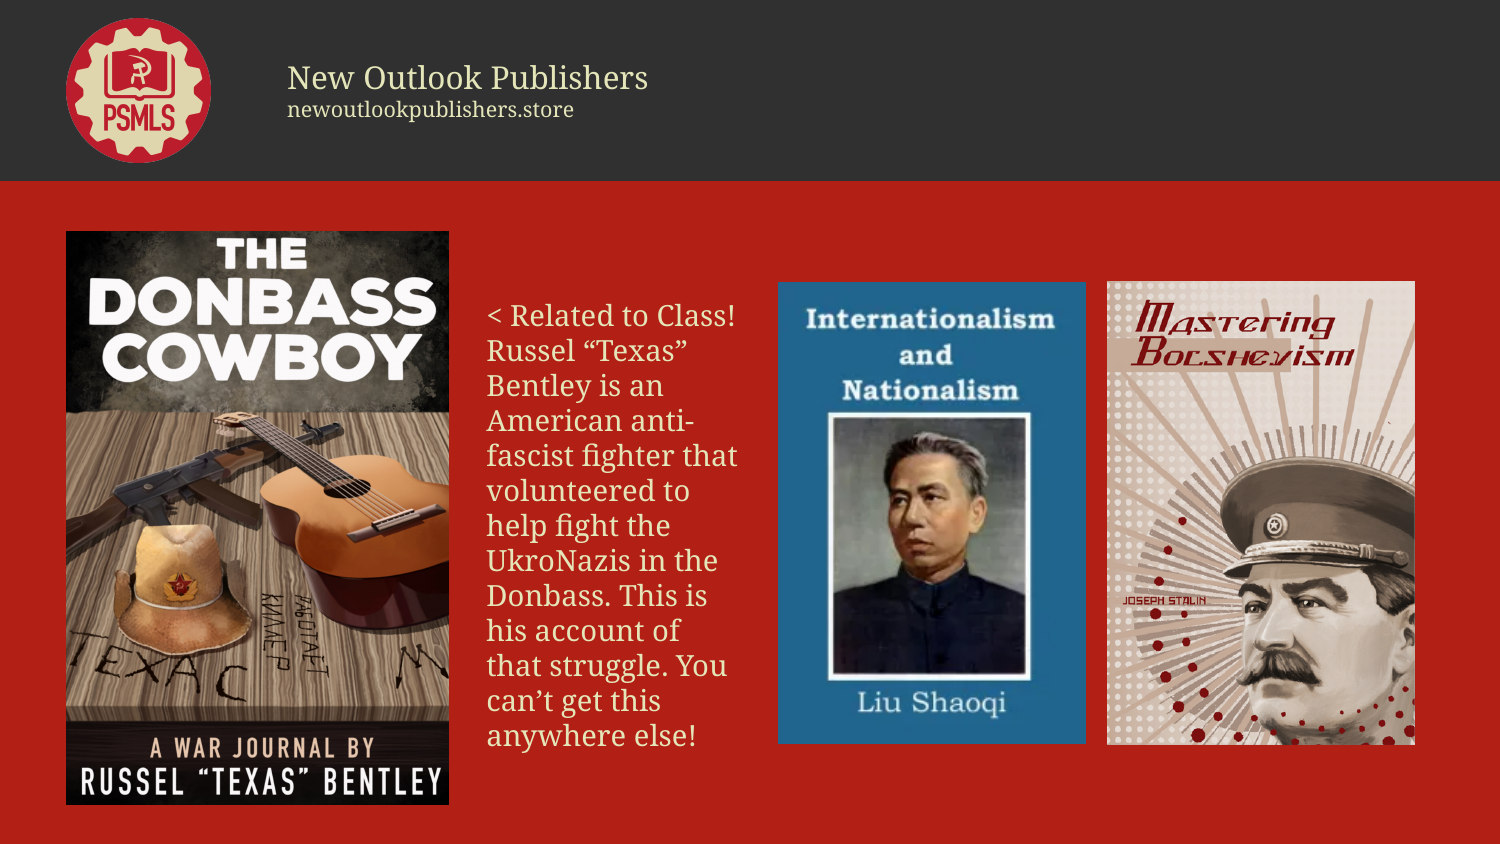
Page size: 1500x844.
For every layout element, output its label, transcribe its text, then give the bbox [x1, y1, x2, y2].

picture [778, 282, 1086, 744]
picture [1106, 280, 1415, 745]
title New Outlook Publishers newoutlookpublishers.store [272, 43, 1462, 138]
text_box [0, 0, 1500, 181]
picture [66, 18, 211, 163]
text_box < Related to Class! Russel “Texas” Bentley is an American anti-fascist fighter that volunteered to help fight the UkroNazis in the Donbass. This is his account of that struggle. You can’t get this anywhere else! [471, 282, 756, 767]
picture [66, 231, 449, 806]
